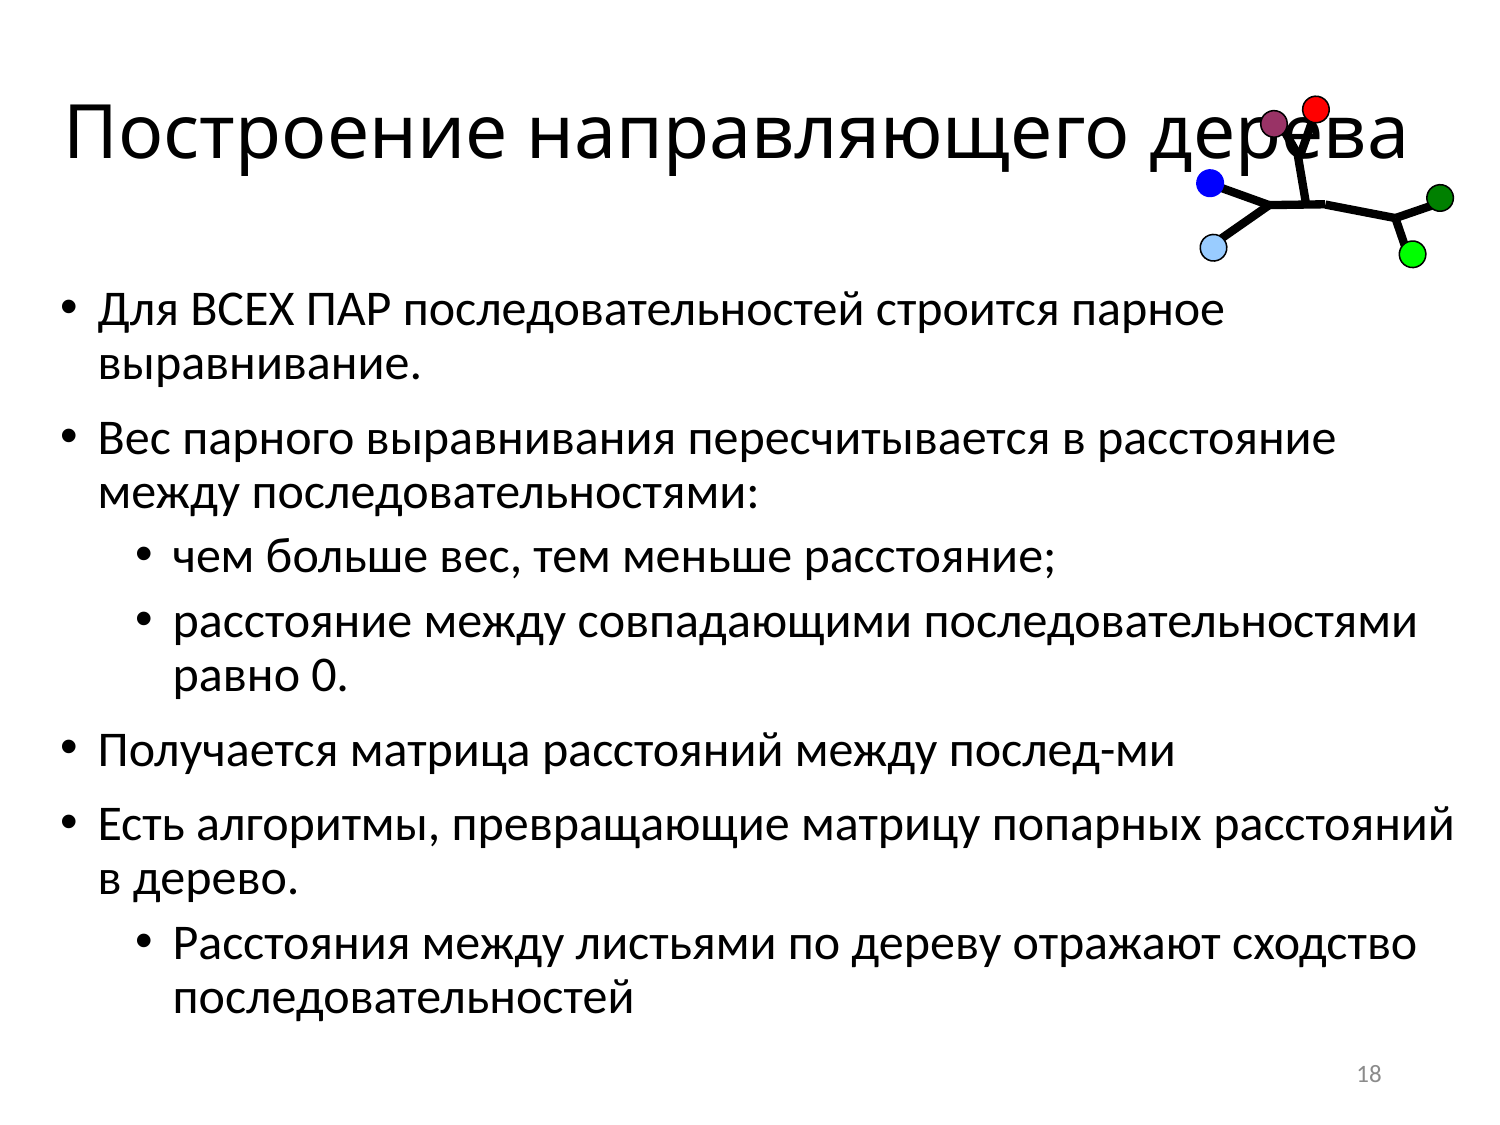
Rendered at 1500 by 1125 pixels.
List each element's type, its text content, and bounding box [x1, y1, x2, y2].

slide_number 18 [1059, 1042, 1397, 1103]
title Построение направляющего дерева [48, 46, 1469, 222]
list Для ВСЕХ ПАР последовательностей строится парное выравнивание. Вес парного выравнивания пересчитывается в расстояние между последовательностями: чем больше вес, тем меньше расстояние; расстояние между совпадающими последовательностями равно 0. Получается матрица расстояний между послед-ми Есть алгоритмы, превращающие матрицу попарных расстояний в дерево. Расстояния между листьями по дереву отражают сходство последовательностей [45, 274, 1472, 1043]
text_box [1189, 100, 1447, 296]
